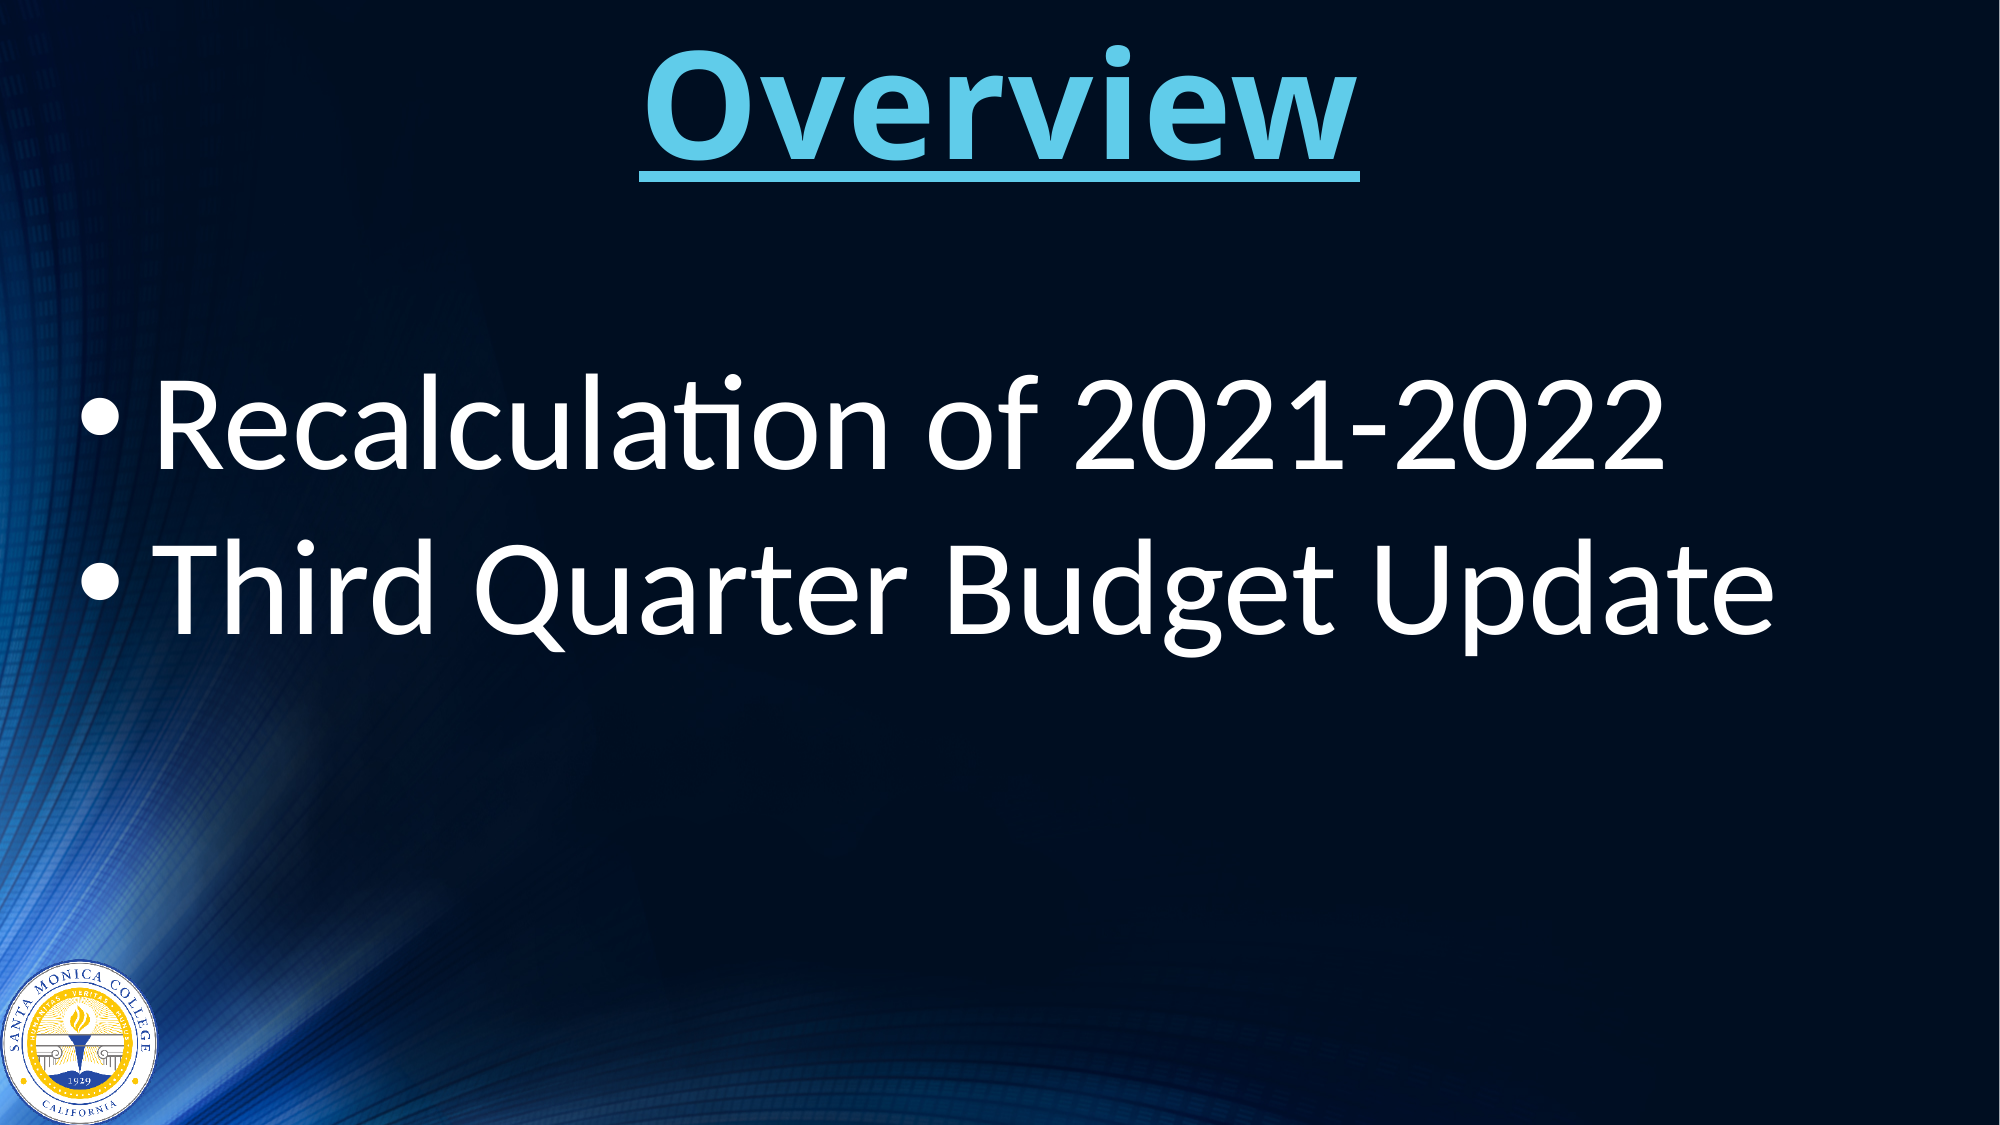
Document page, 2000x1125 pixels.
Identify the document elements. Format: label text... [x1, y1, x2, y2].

title Overview [162, 112, 1838, 200]
picture [0, 0, 2000, 1125]
text_box Recalculation of 2021-2022 Third Quarter Budget Update [62, 224, 1938, 670]
